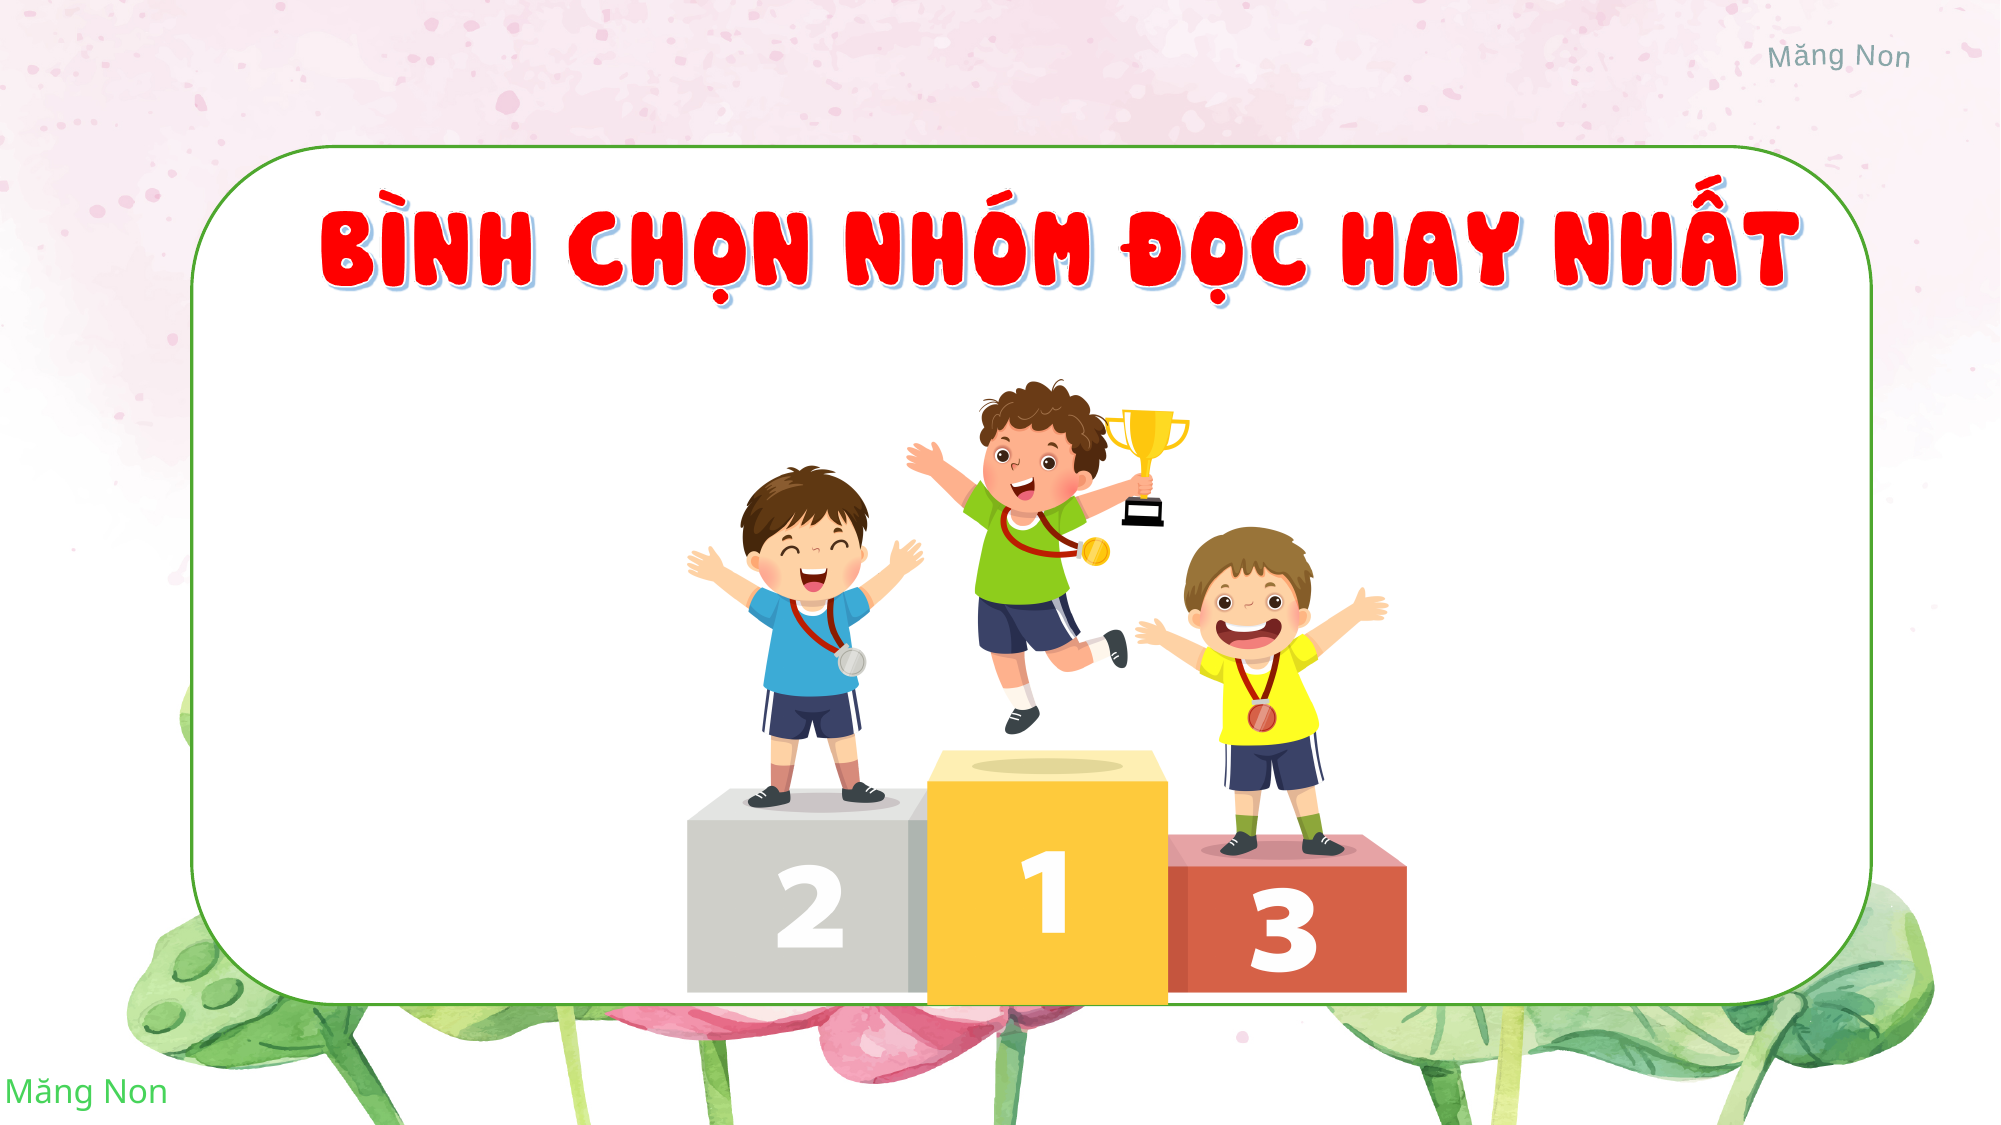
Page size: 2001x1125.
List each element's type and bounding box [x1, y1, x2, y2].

text_box [253, 144, 1810, 170]
text_box [190, 195, 1873, 1007]
picture [0, 0, 2000, 1125]
